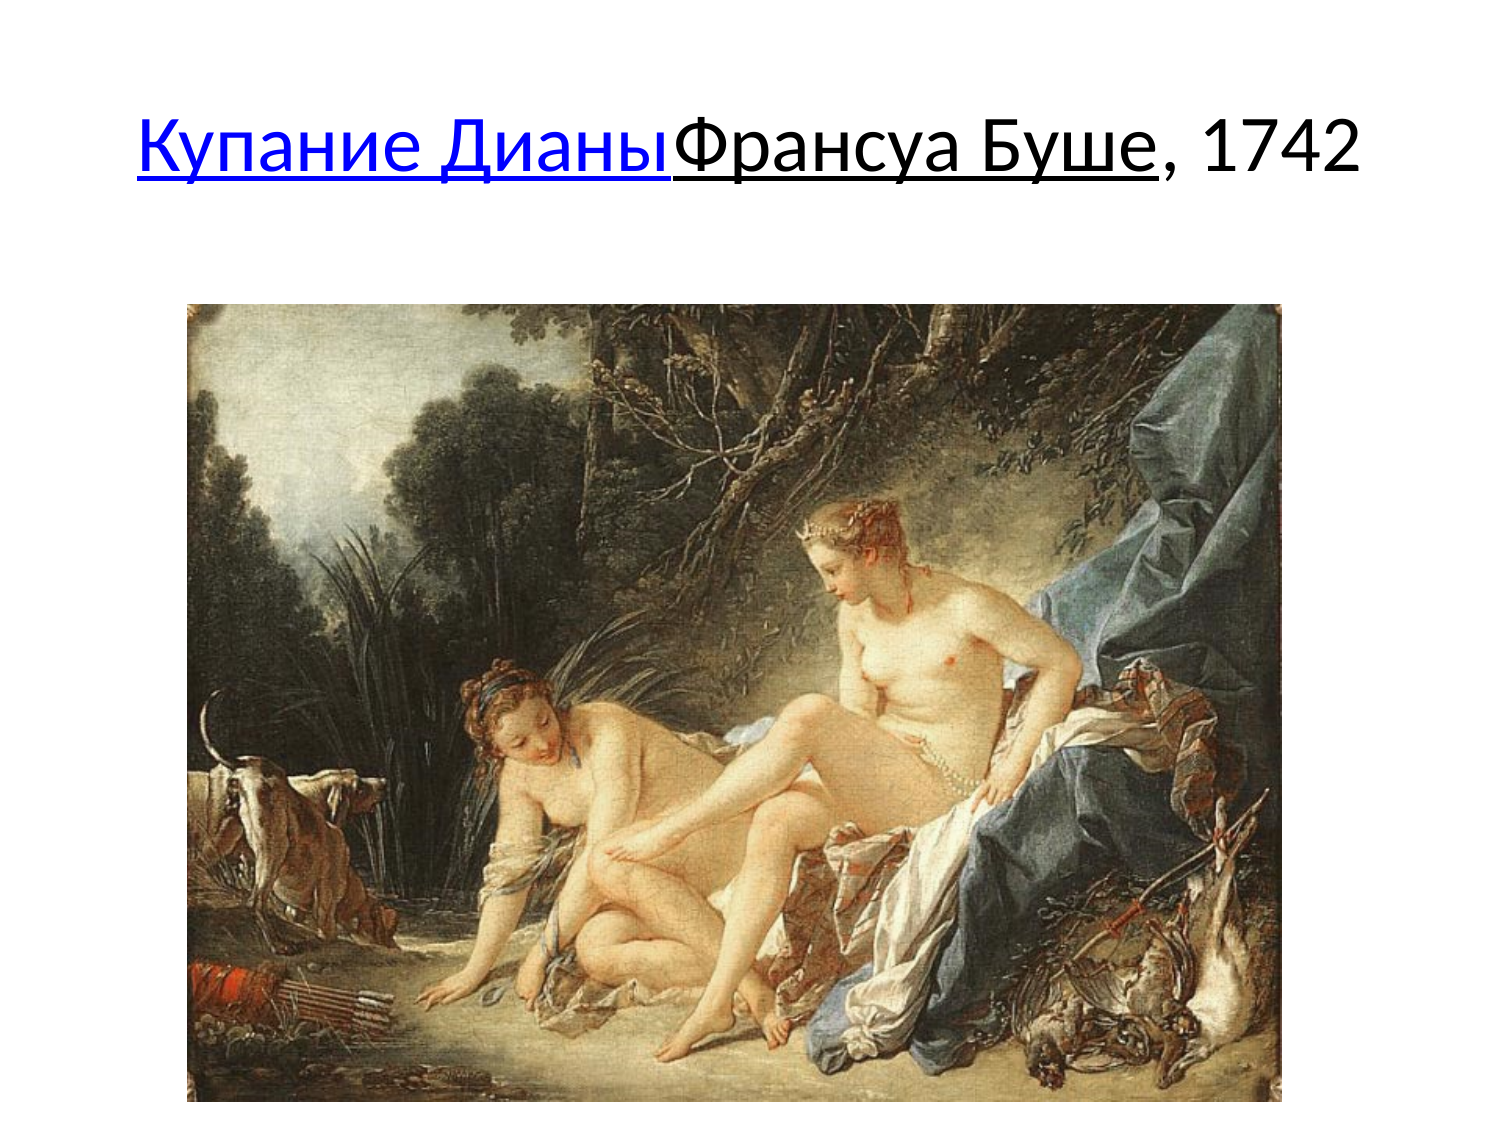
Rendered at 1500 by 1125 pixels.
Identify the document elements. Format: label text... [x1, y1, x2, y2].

picture [187, 304, 1282, 1102]
title Купание Дианы Франсуа Буше, 1742 [75, 45, 1425, 233]
